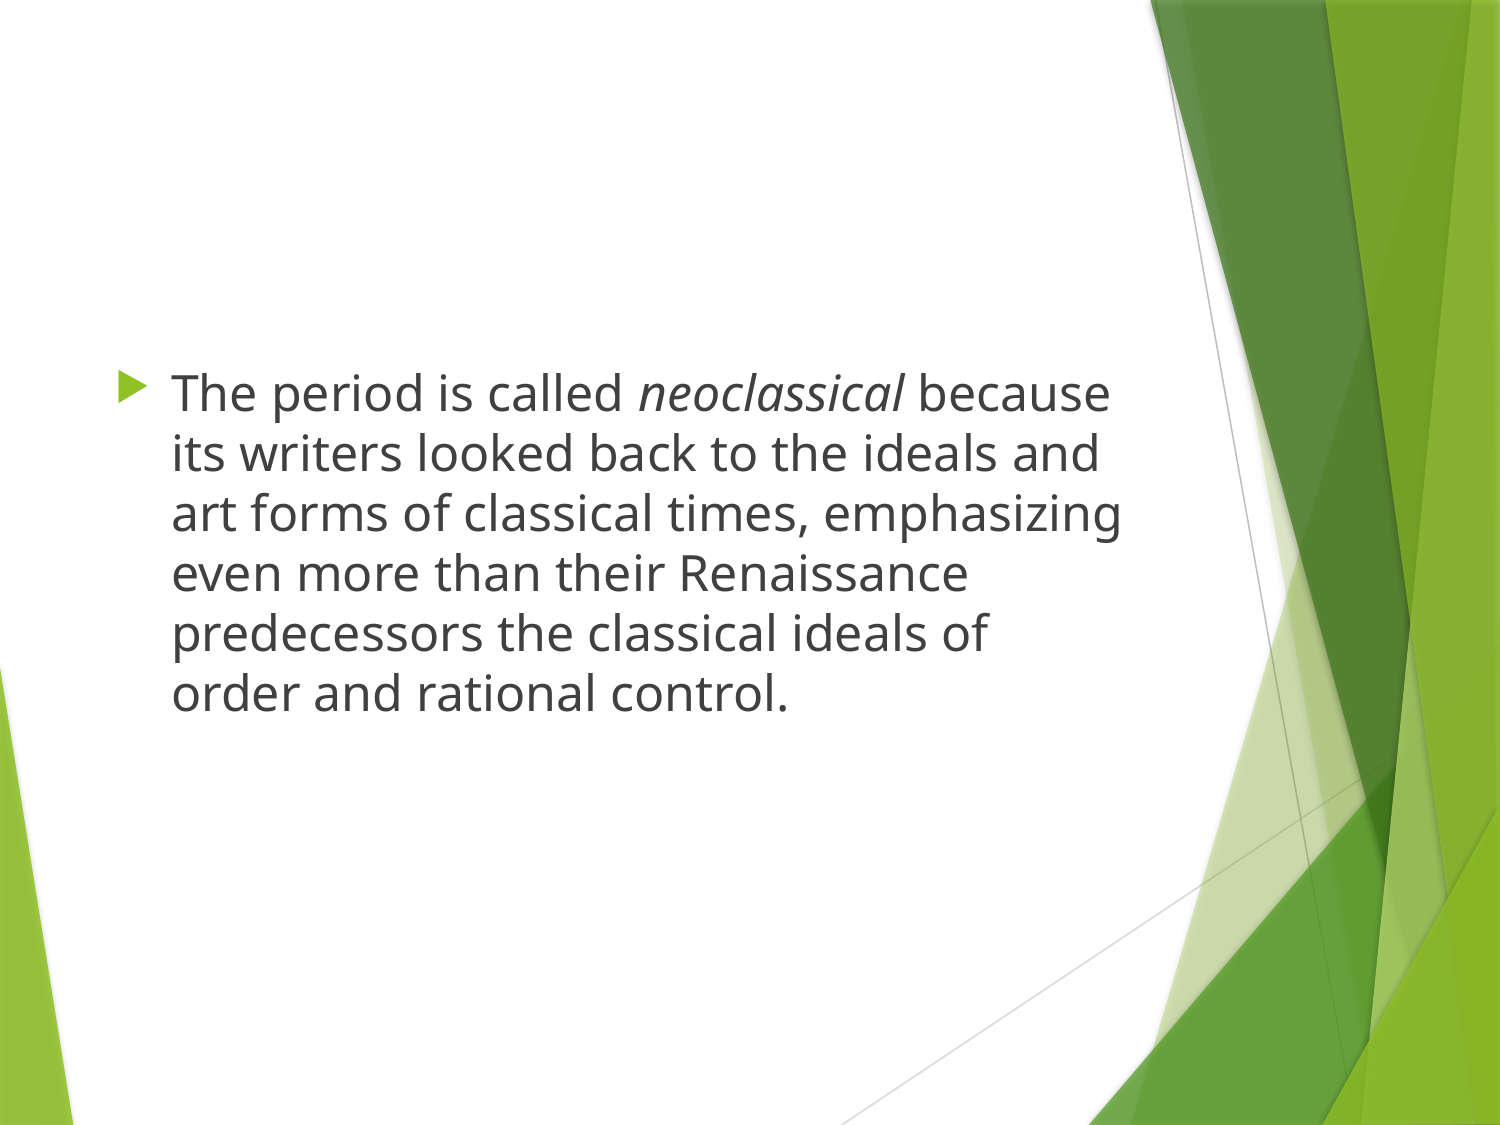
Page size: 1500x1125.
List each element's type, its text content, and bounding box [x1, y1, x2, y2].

list The period is called neoclassical because its writers looked back to the ideals and art forms of classical times, emphasizing even more than their Renaissance predecessors the classical ideals of order and rational control. [99, 354, 1142, 992]
